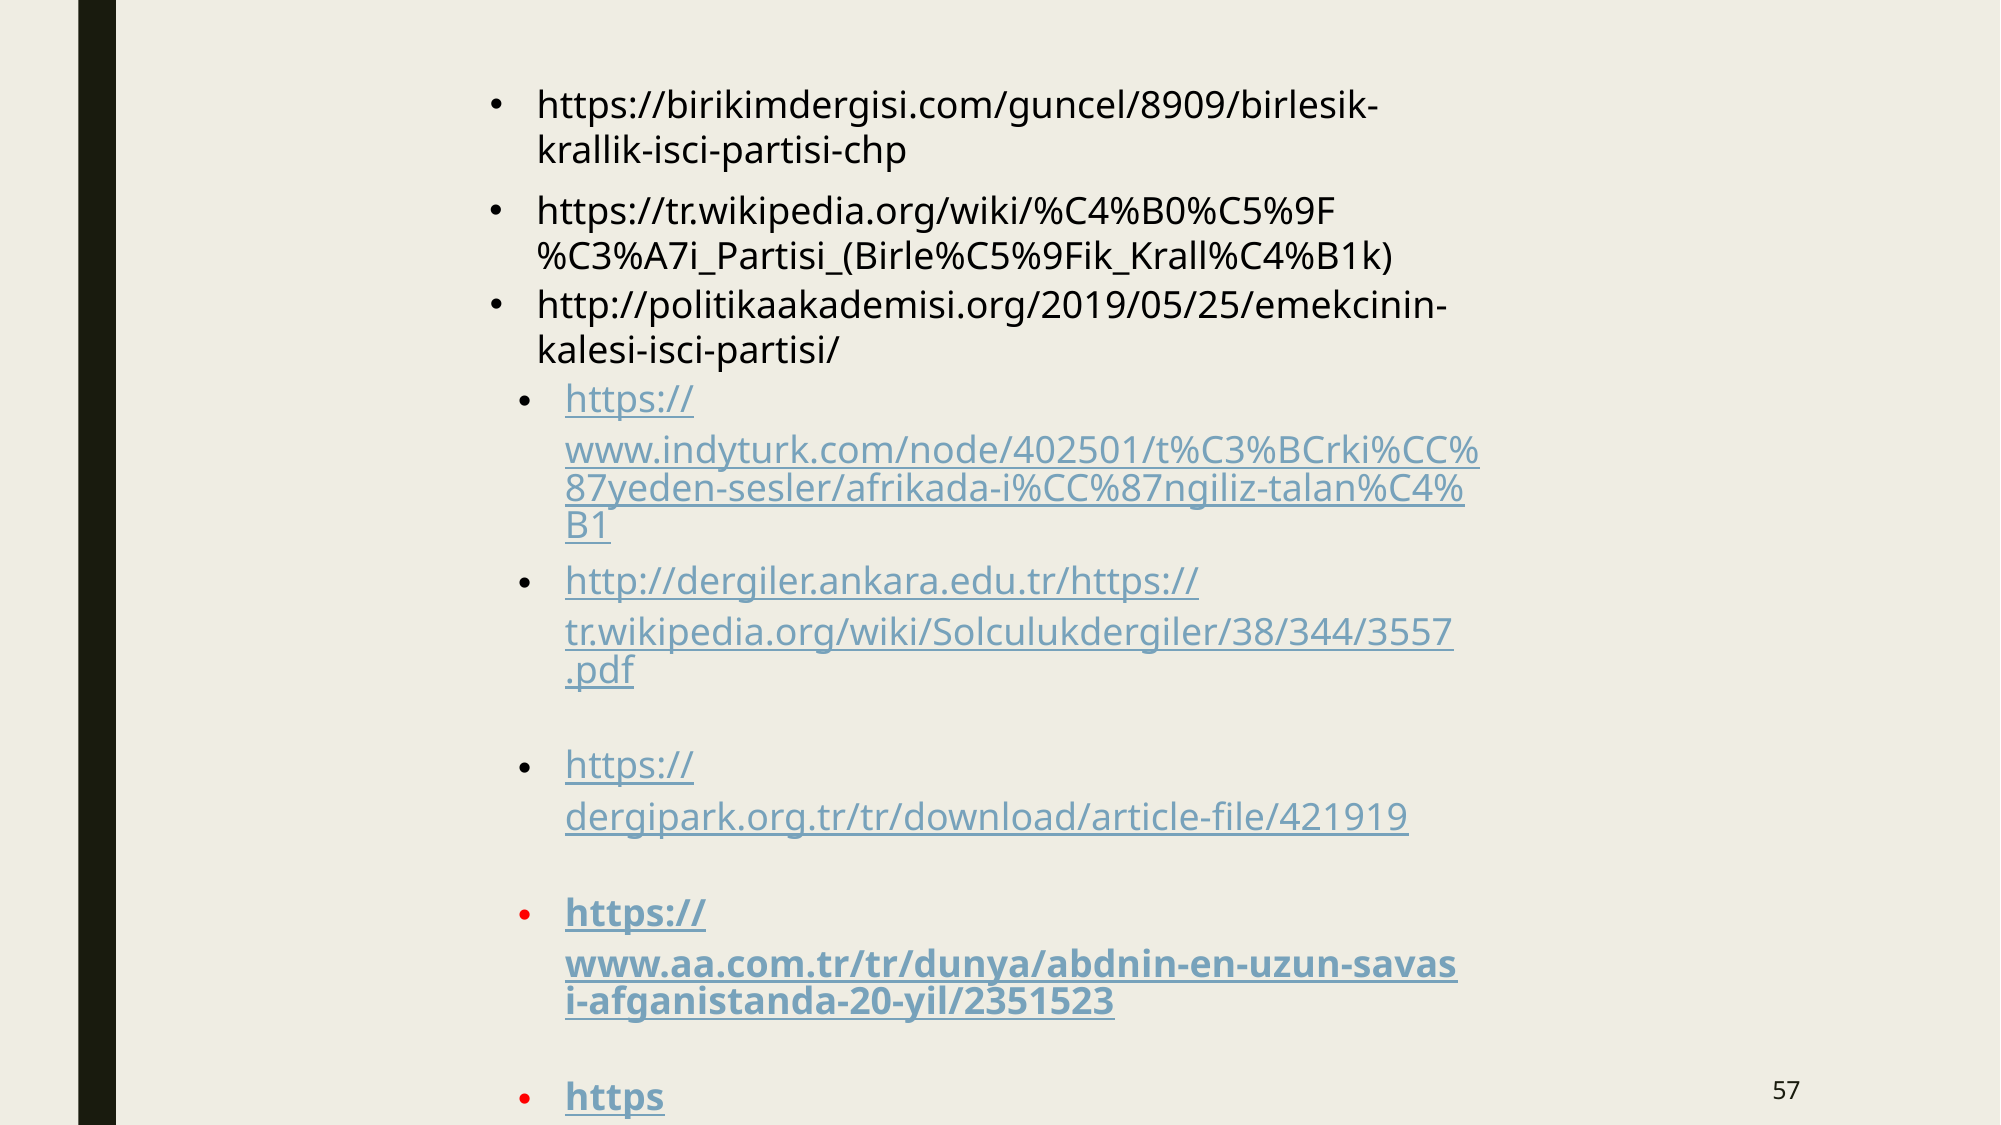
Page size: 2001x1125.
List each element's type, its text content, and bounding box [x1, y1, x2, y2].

text_box http://politikaakademisi.org/2019/05/25/emekcinin-kalesi-isci-partisi/ [474, 273, 1475, 379]
text_box https://birikimdergisi.com/guncel/8909/birlesik-krallik-isci-partisi-chp [474, 73, 1475, 179]
footer [474, 1058, 1505, 1125]
text_box http://dergiler.ankara.edu.tr/https://tr.wikipedia.org/wiki/Solculukdergiler/38/344/3557.pdf https://dergipark.org.tr/tr/download/article-file/421919 https://www.aa.com.tr/tr/dunya/abdnin-en-uzun-savasi-afganistanda-20-yil/2351523 https://tr.wikipedia.org/wiki/Afganistan_Sava%C5%9F%C4%B1_(2001-2021)#Anakonda'ya_destek_operasyonlar [503, 549, 1477, 1058]
text_box https://www.indyturk.com/node/402501/t%C3%BCrki%CC%87yeden-sesler/afrikada-i%CC%87ngiliz-talan%C4%B1 [503, 367, 1504, 530]
text_box https://tr.wikipedia.org/wiki/%C4%B0%C5%9F%C3%A7i_Partisi_(Birle%C5%9Fik_Krall%C4%B1k) [474, 179, 1500, 285]
slide_number 57 [1553, 1058, 1816, 1125]
